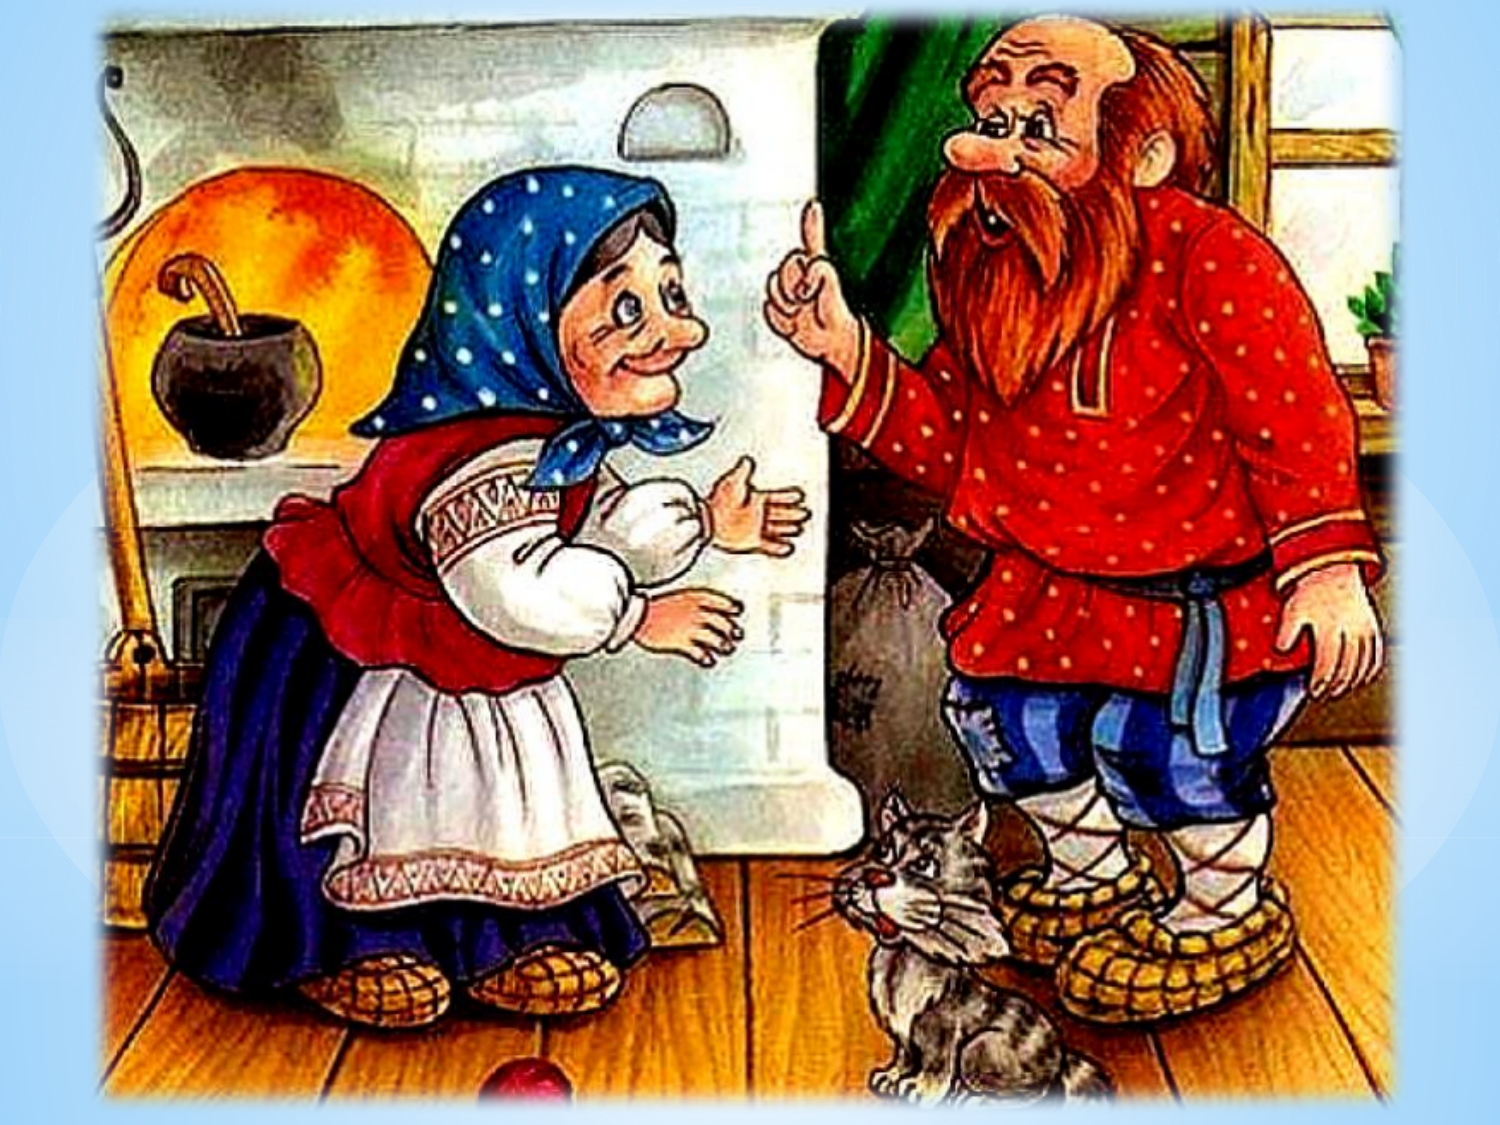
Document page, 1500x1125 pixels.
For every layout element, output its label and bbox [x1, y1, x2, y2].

picture [88, 1, 1412, 1114]
